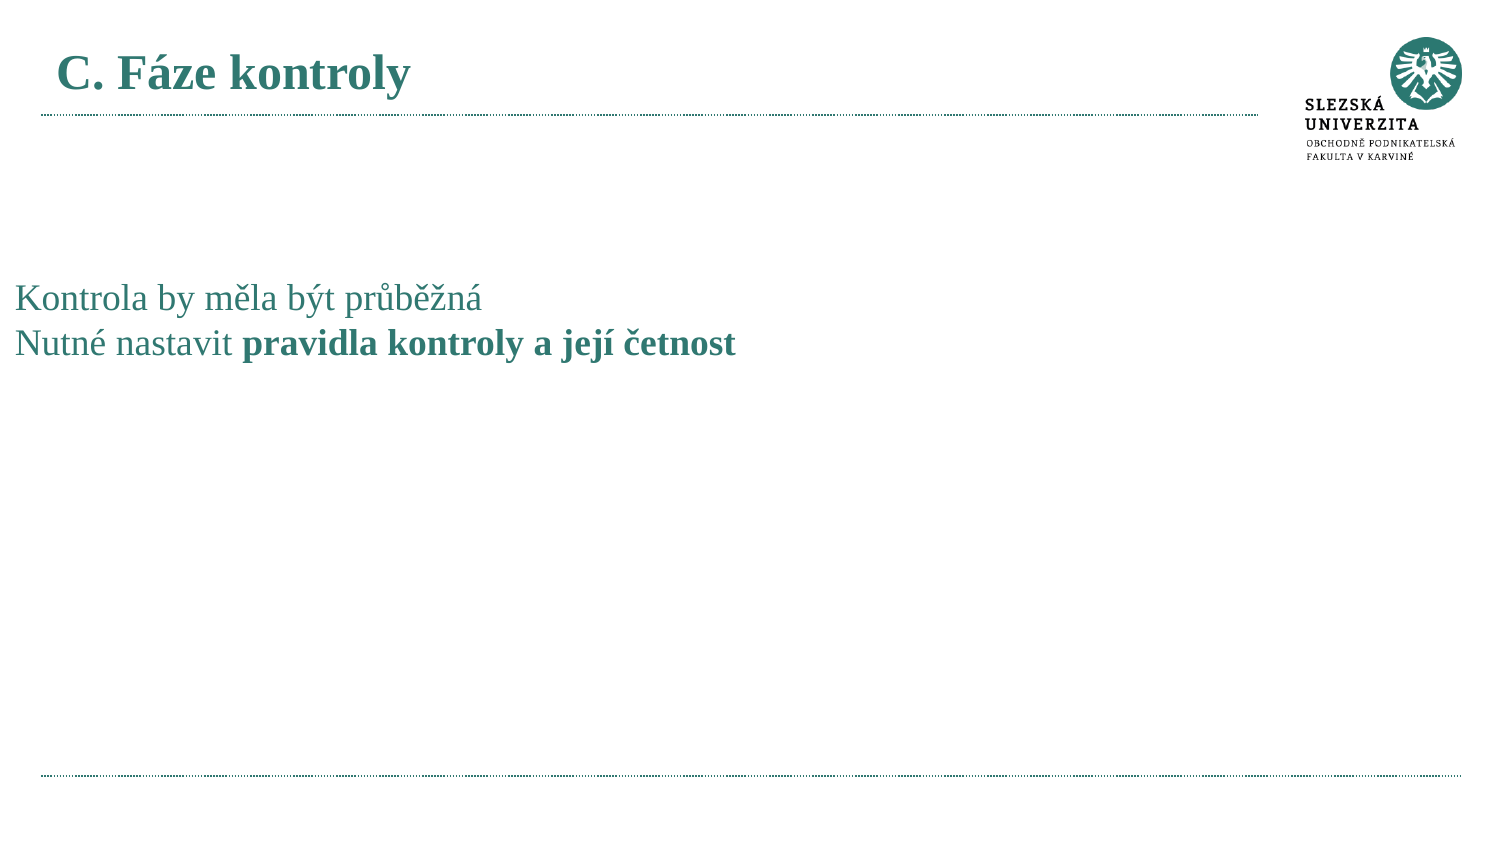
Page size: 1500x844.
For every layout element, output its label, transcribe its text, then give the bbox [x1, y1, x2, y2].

picture [1305, 37, 1462, 160]
title C. Fáze kontroly [41, 32, 786, 116]
list Kontrola by měla být průběžná Nutné nastavit pravidla kontroly a její četnost [0, 265, 1042, 744]
